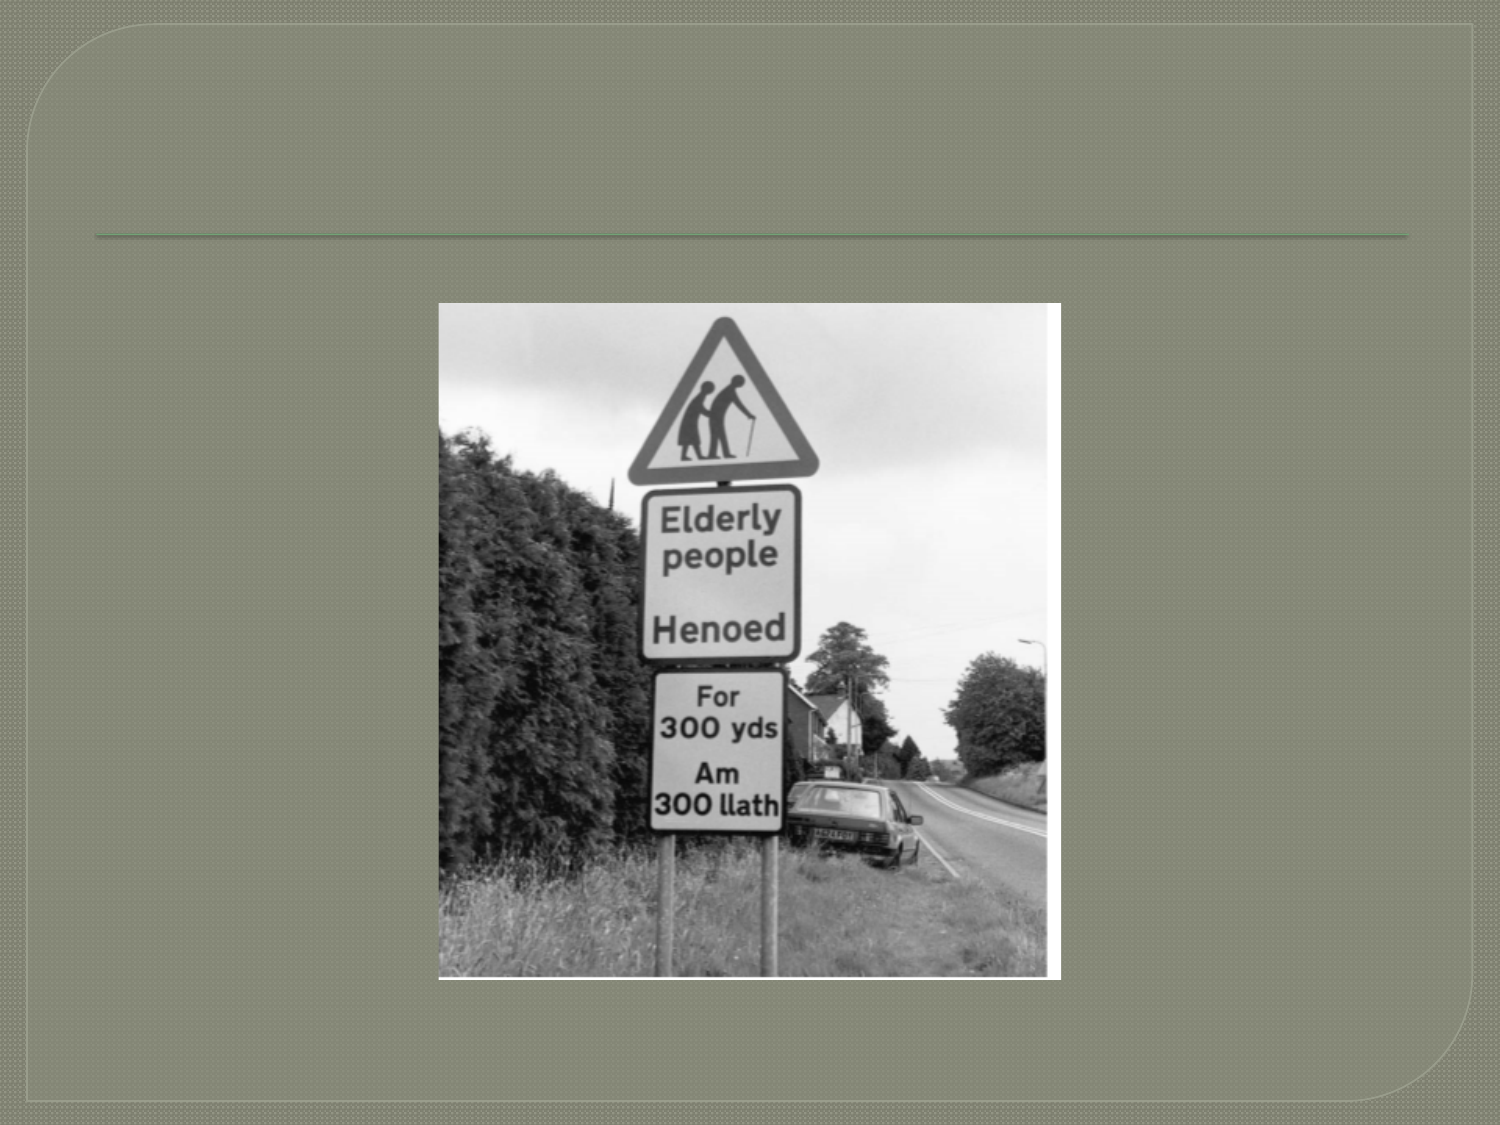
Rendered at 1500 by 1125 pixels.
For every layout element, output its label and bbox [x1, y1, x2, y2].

list [438, 303, 1062, 980]
